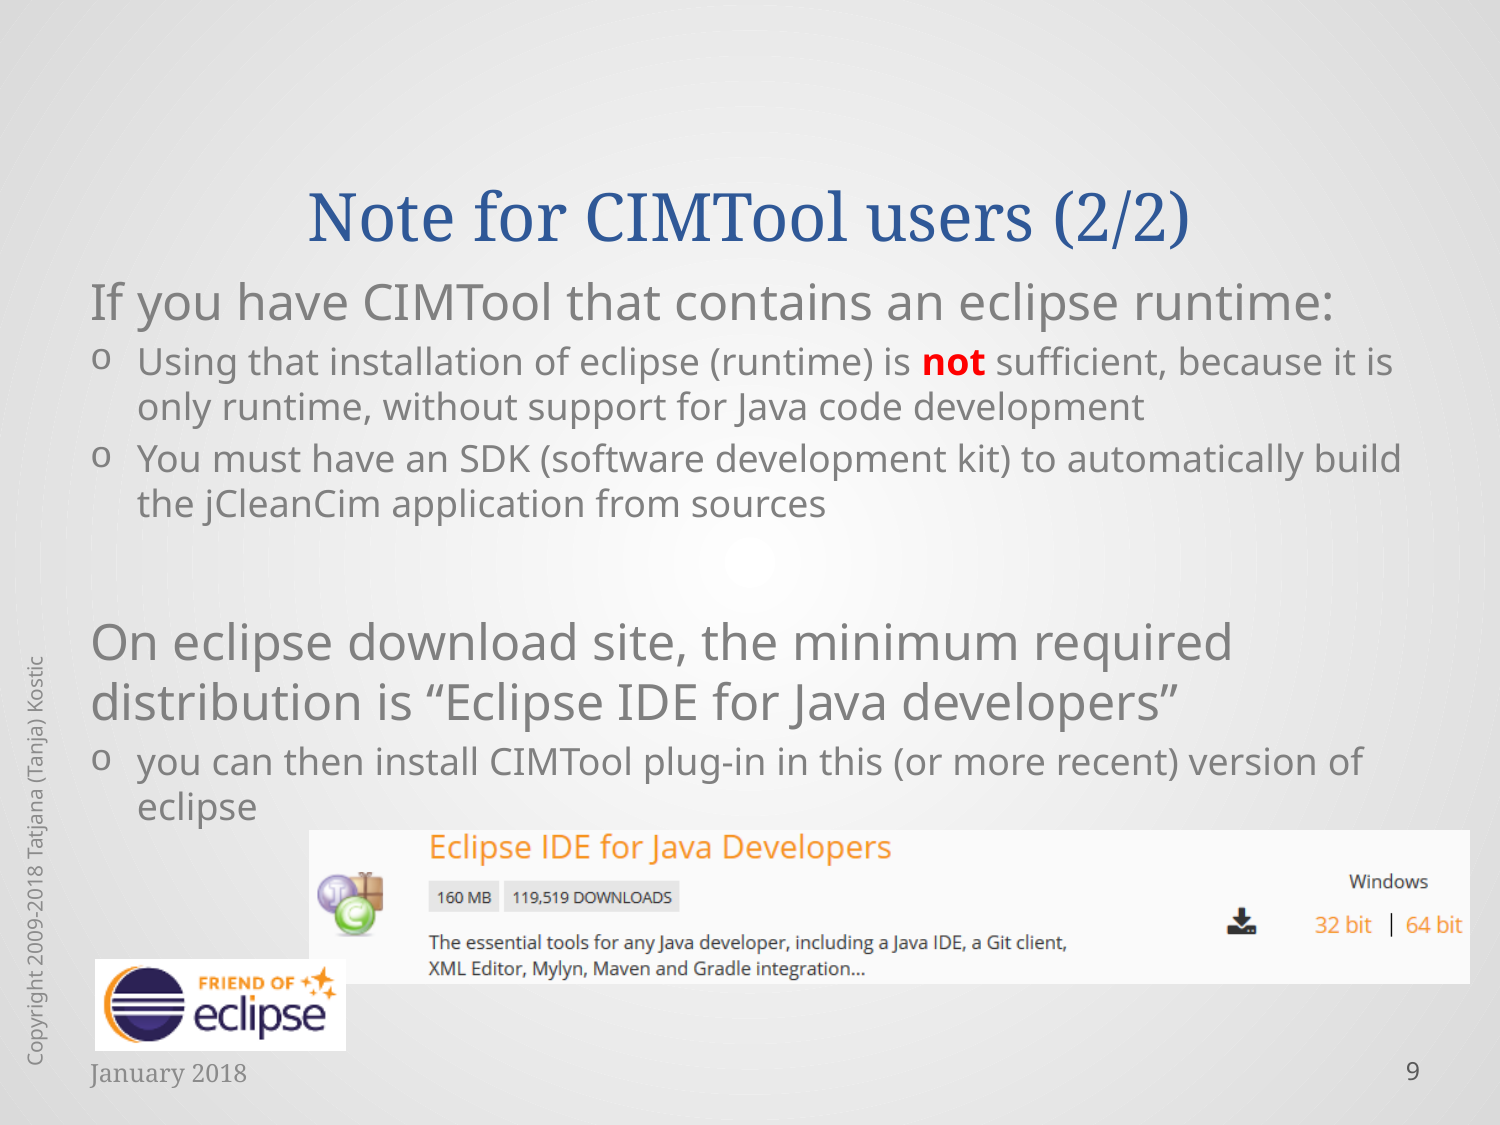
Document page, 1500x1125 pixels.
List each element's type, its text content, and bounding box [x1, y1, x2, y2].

title Note for CIMTool users (2/2) [75, 0, 1425, 262]
footer Copyright 2009-2018 Tatjana (Tanja) Kostic [18, 621, 54, 1101]
list If you have CIMTool that contains an eclipse runtime: Using that installation of eclipse (runtime) is not sufficient, because it is only runtime, without support for Java code development You must have an SDK (software development kit) to automatically build the jCleanCim application from sources On eclipse download site, the minimum required distribution is “Eclipse IDE for Java developers” you can then install CIMTool plug-in in this (or more recent) version of eclipse [75, 262, 1425, 1005]
slide_number 9 [1401, 1042, 1494, 1103]
picture [95, 830, 1470, 1051]
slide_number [75, 1042, 313, 1103]
